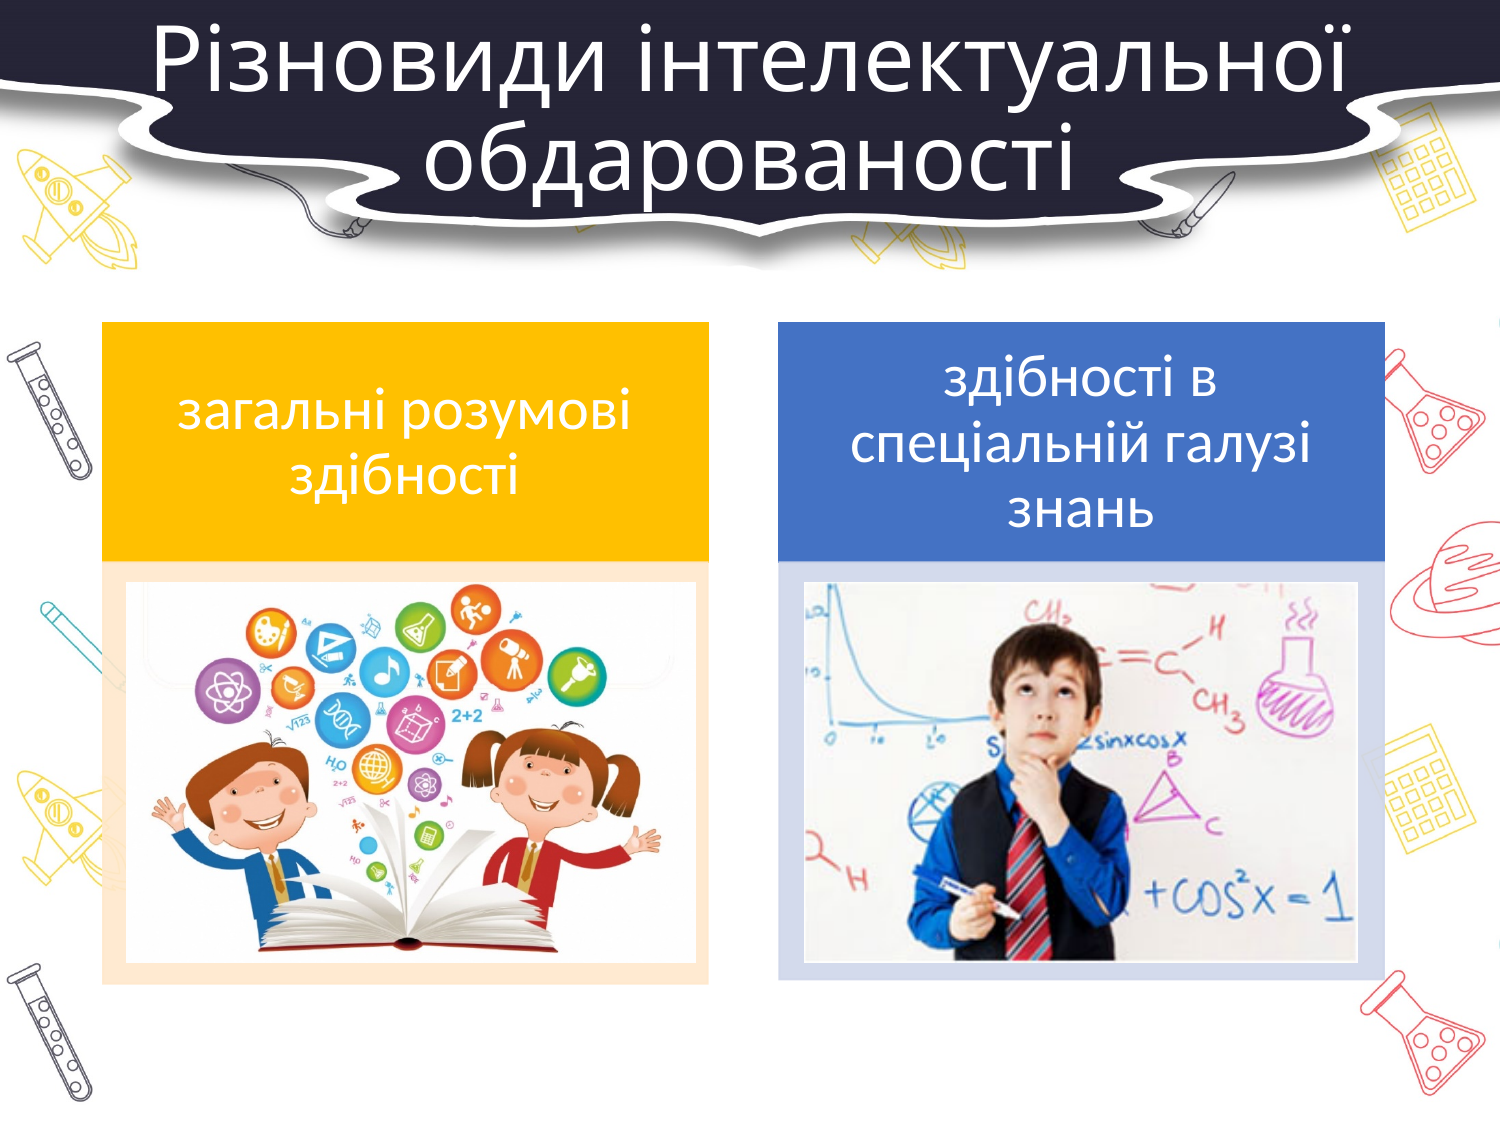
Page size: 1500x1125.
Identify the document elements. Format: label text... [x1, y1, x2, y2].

picture [0, 0, 1500, 1125]
title Різновиди інтелектуальної обдарованості [67, 3, 1433, 221]
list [103, 277, 1397, 1037]
